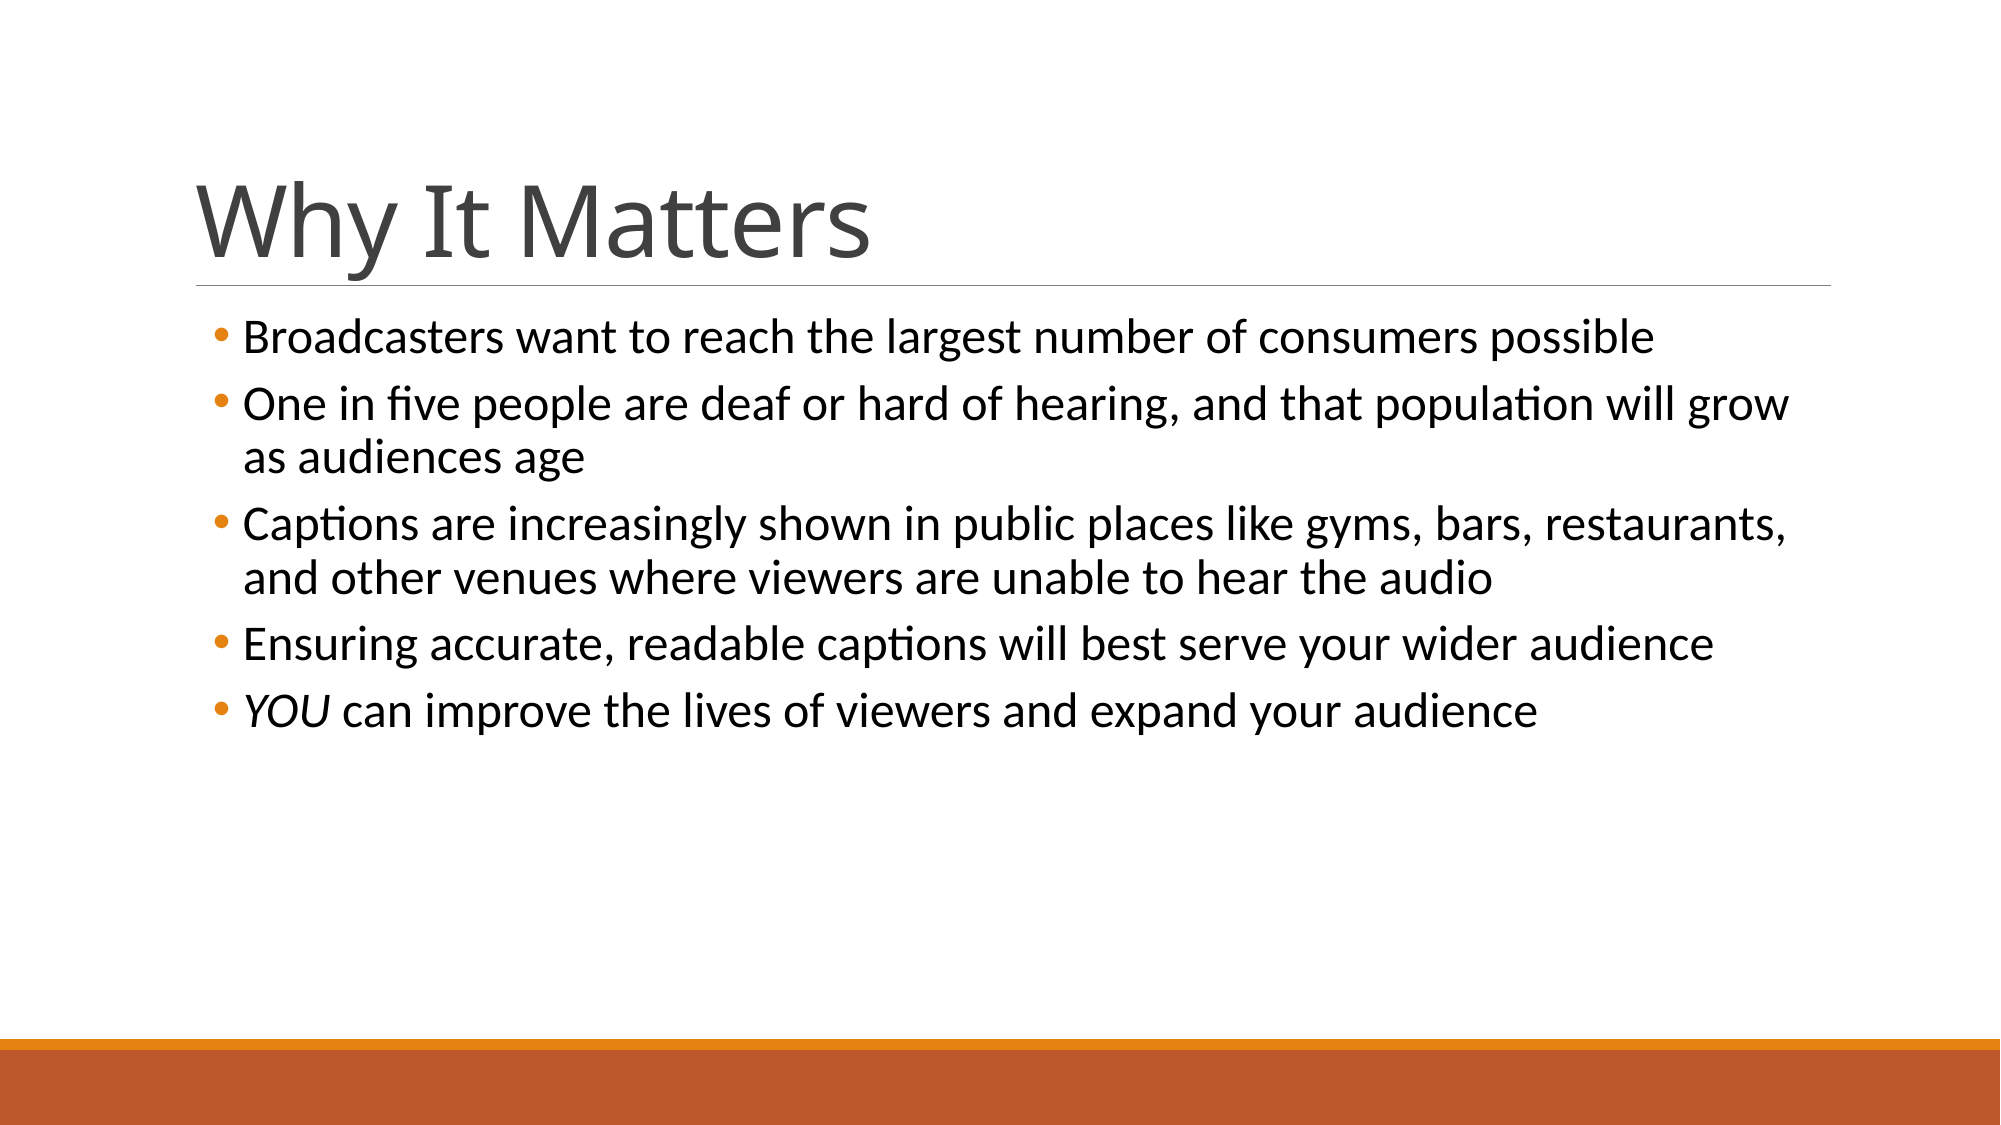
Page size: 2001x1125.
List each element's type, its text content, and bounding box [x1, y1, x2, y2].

list Broadcasters want to reach the largest number of consumers possible One in five people are deaf or hard of hearing, and that population will grow as audiences age Captions are increasingly shown in public places like gyms, bars, restaurants, and other venues where viewers are unable to hear the audio Ensuring accurate, readable captions will best serve your wider audience YOU can improve the lives of viewers and expand your audience [180, 302, 1830, 963]
title Why It Matters [180, 47, 1830, 285]
